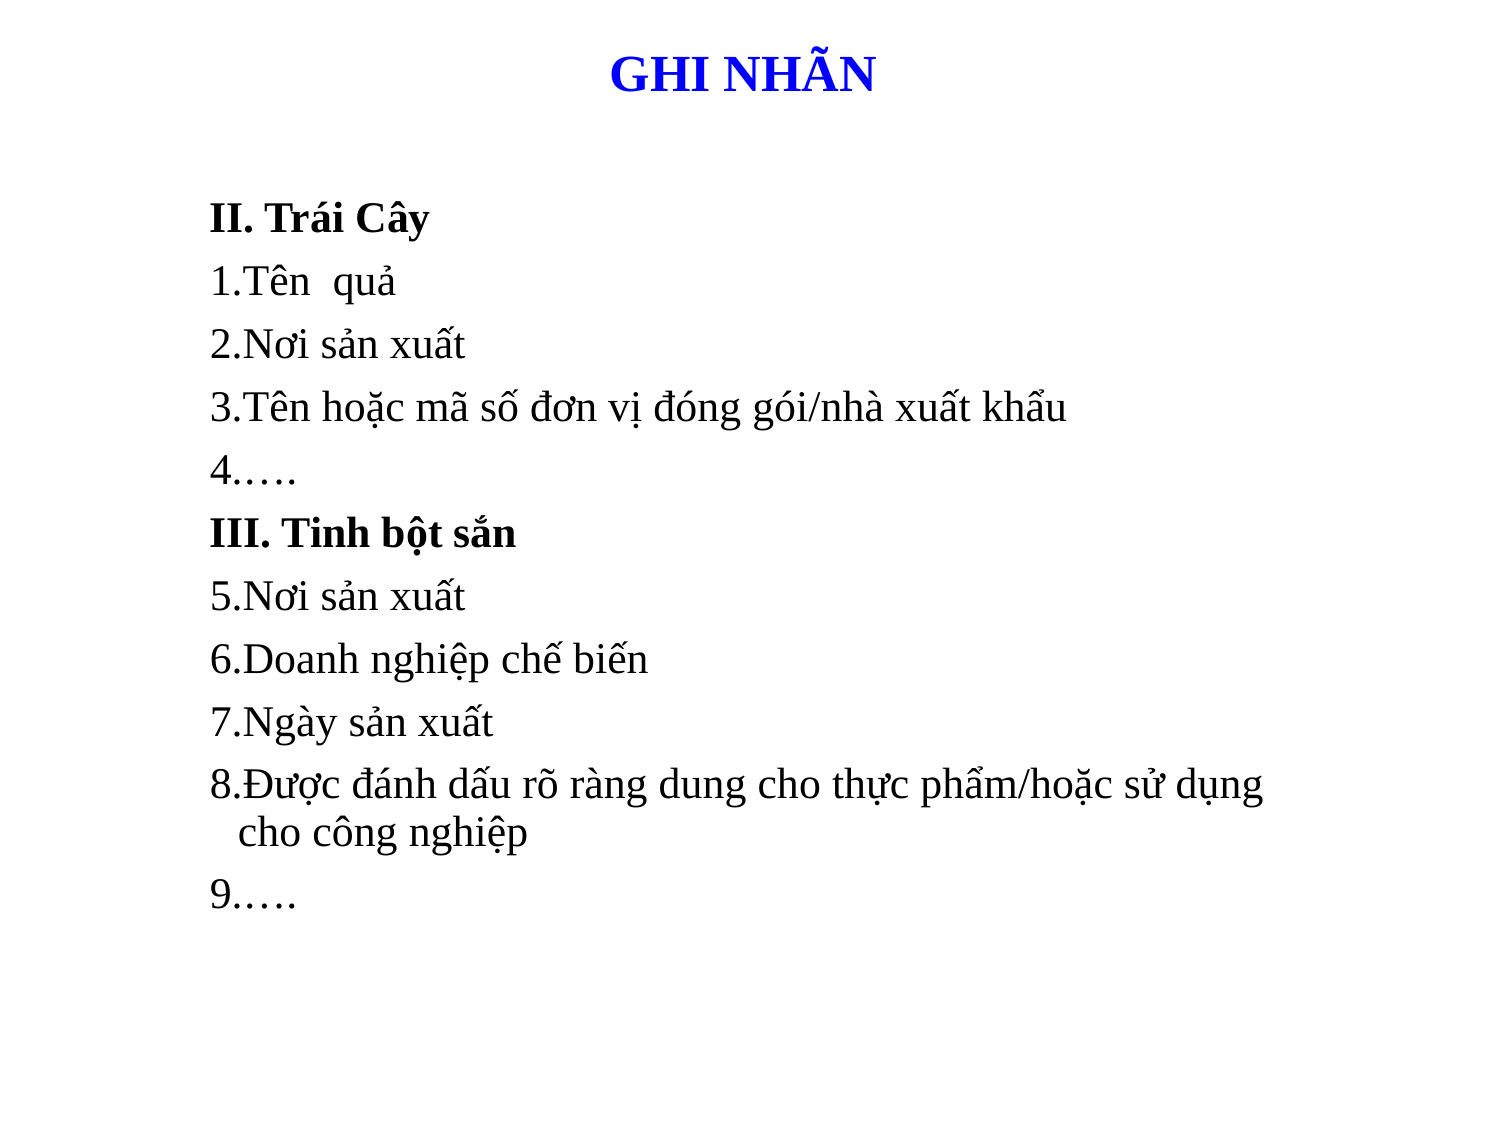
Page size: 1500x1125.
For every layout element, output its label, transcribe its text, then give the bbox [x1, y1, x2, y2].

title GHI NHÃN [0, 0, 1500, 149]
list II. Trái Cây Tên quả Nơi sản xuất Tên hoặc mã số đơn vị đóng gói/nhà xuất khẩu …. III. Tinh bột sắn Nơi sản xuất Doanh nghiệp chế biến Ngày sản xuất Được đánh dấu rõ ràng dung cho thực phẩm/hoặc sử dụng cho công nghiệp …. [194, 187, 1353, 1005]
